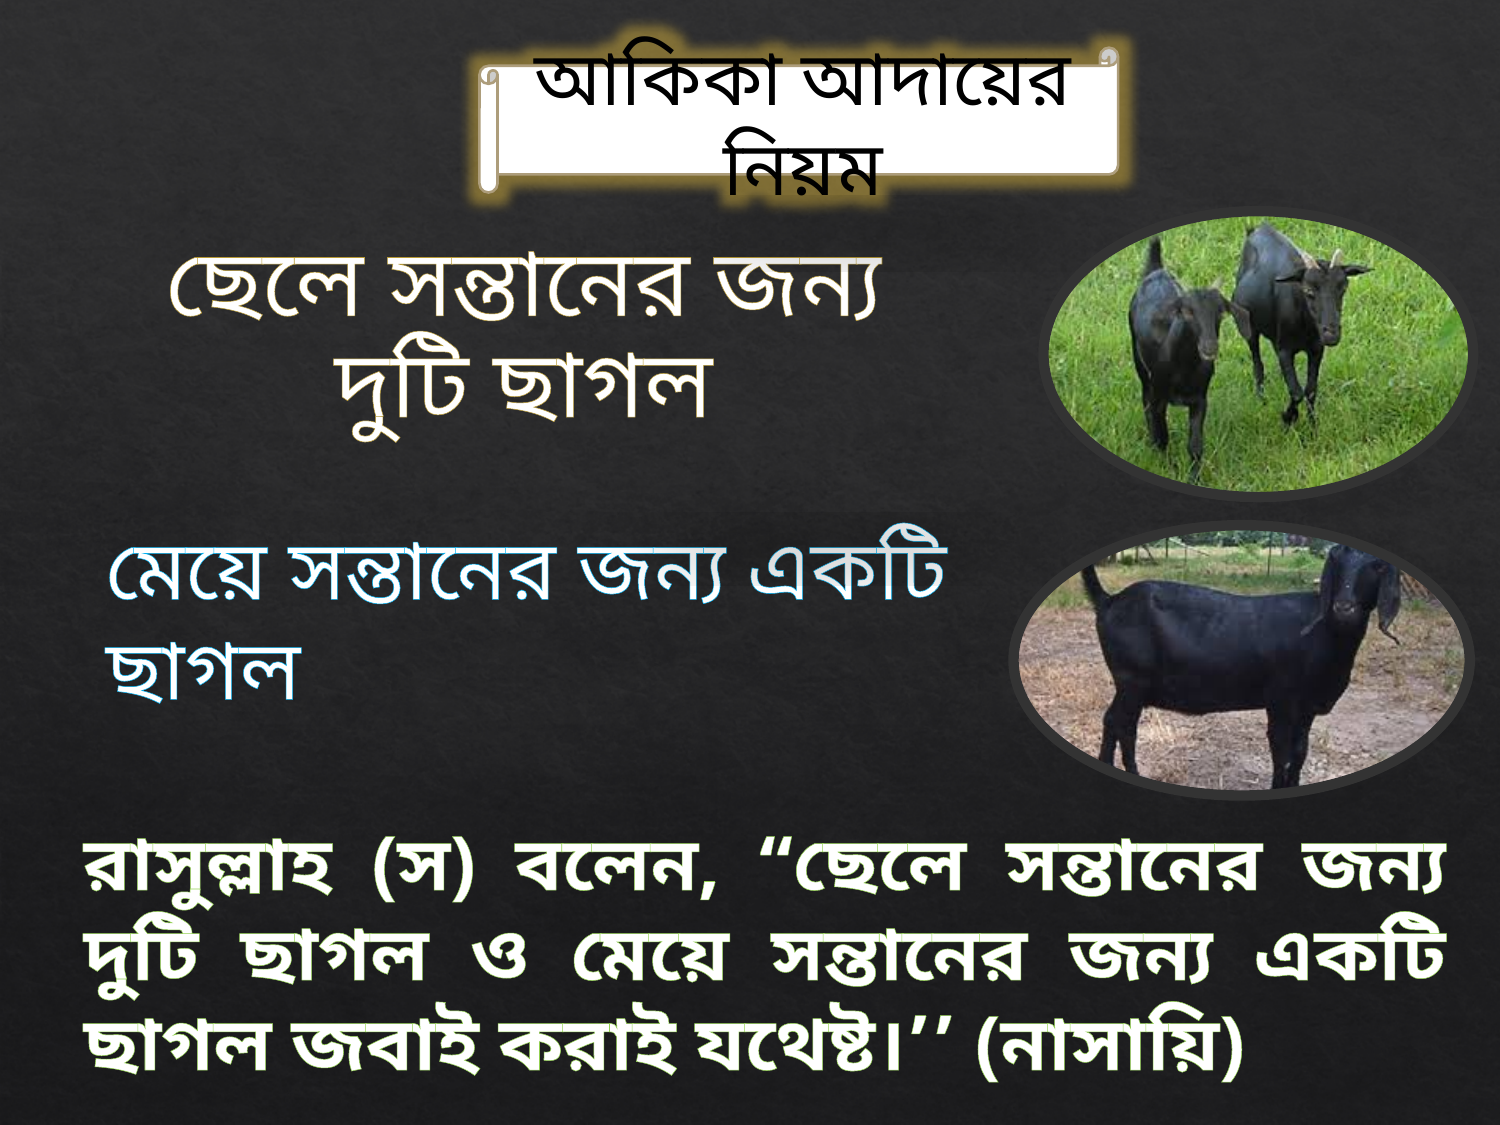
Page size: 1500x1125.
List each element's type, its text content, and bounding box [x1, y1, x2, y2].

text_box আকিকা আদায়ের নিয়ম [478, 46, 1120, 194]
text_box মেয়ে সন্তানের জন্য একটি ছাগল [90, 508, 1004, 724]
text_box ছেলে সন্তানের জন্য দুটি ছাগল [72, 243, 975, 429]
picture [1013, 524, 1470, 796]
picture [1043, 210, 1474, 498]
text_box রাসুল্লাহ (স) বলেন, “ছেলে সন্তানের জন্য দুটি ছাগল ও মেয়ে সন্তানের জন্য একটি ছাগল জবাই করাই যথেষ্ট।’’ (নাসায়ি) [68, 807, 1461, 1093]
